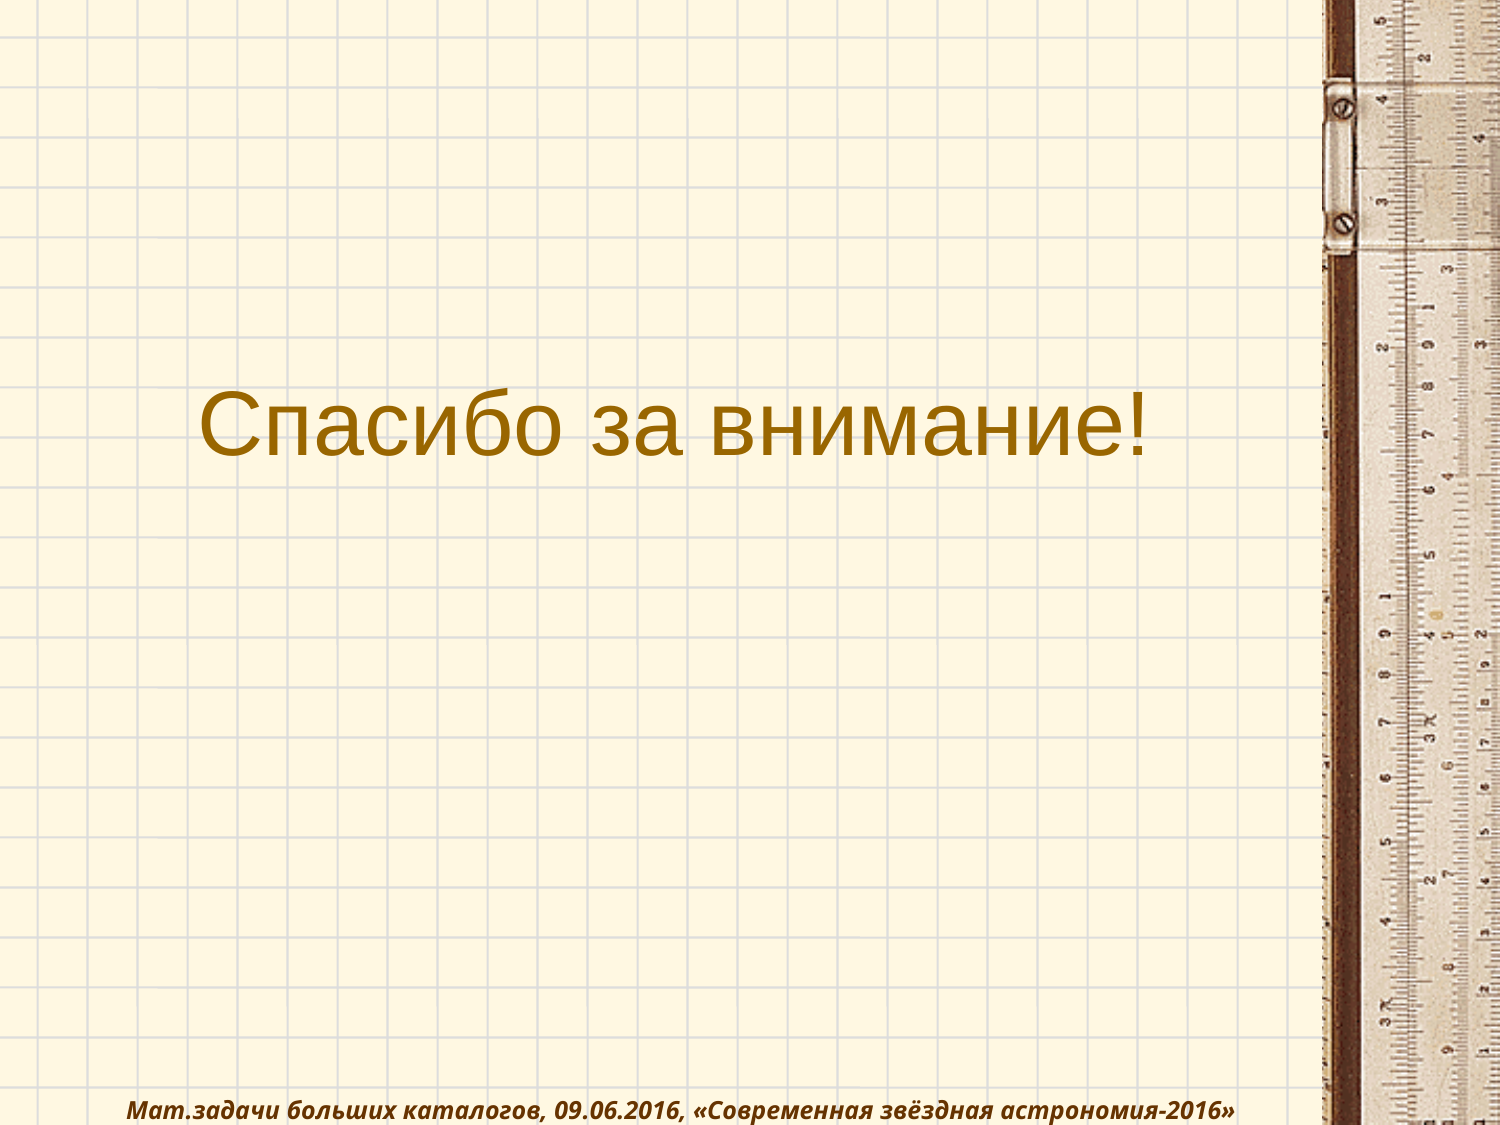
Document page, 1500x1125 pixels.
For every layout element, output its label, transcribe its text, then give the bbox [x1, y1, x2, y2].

footer Мат.задачи больших каталогов, 09.06.2016, «Современная звёздная астрономия-2016» [99, 1086, 1263, 1125]
picture [1322, 0, 1500, 1125]
title Спасибо за внимание! [37, 324, 1313, 513]
